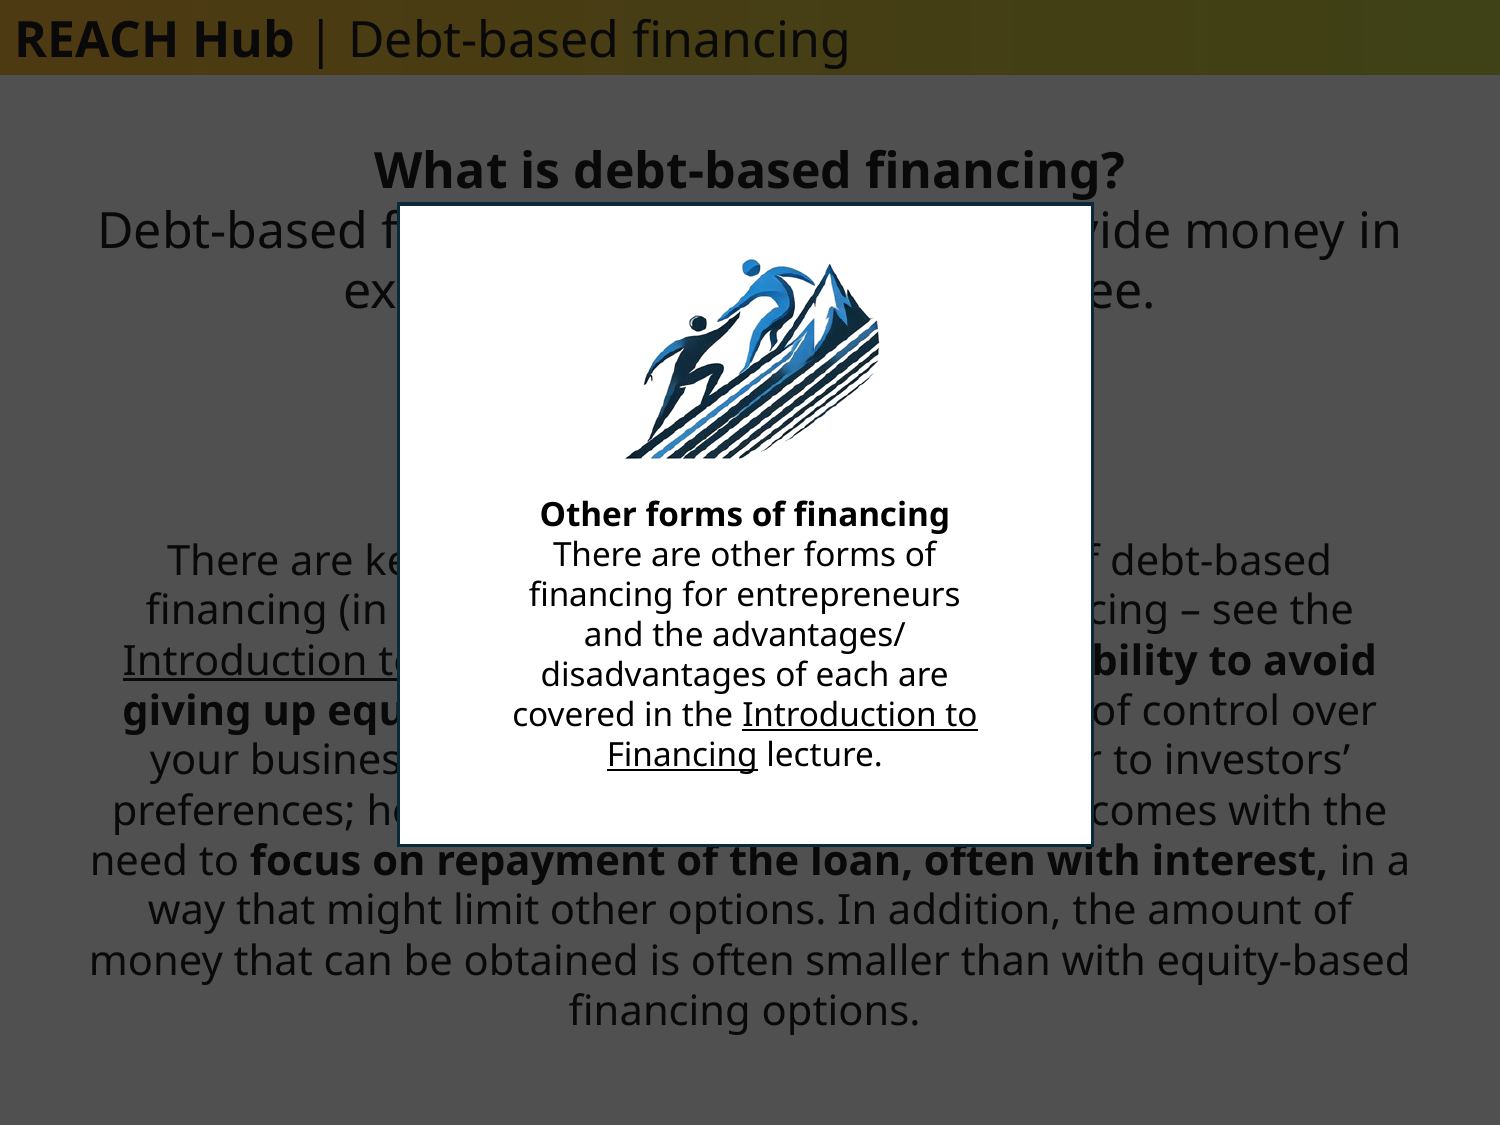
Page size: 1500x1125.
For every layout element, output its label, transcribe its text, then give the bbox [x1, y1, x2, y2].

text_box [0, 0, 1500, 1125]
text_box Other forms of financing There are other forms of financing for entrepreneurs and the advantages/ disadvantages of each are covered in the Introduction to Financing lecture. [487, 486, 1003, 781]
picture [620, 253, 880, 461]
text_box [397, 202, 1094, 847]
